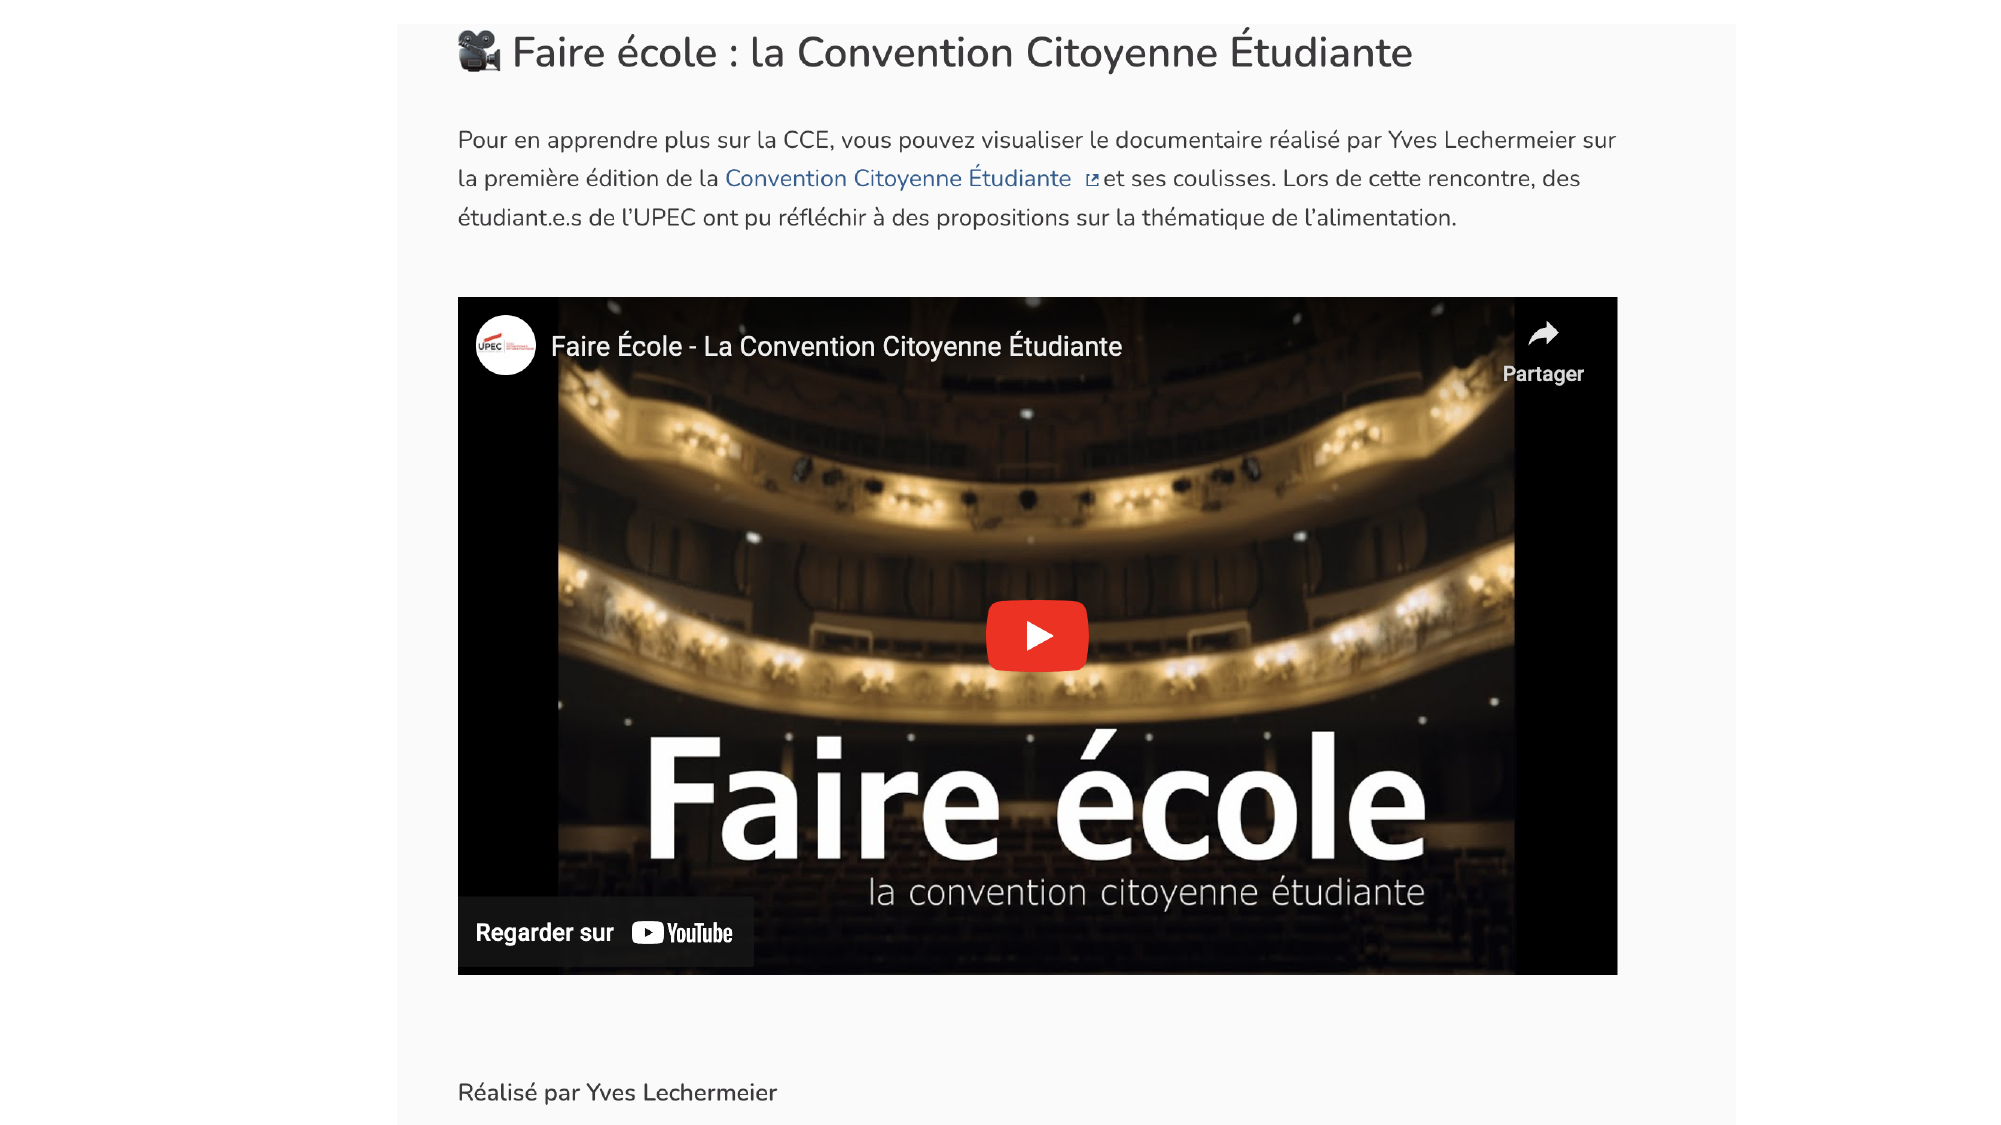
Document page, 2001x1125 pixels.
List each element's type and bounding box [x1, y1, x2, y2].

list [397, 24, 1736, 1125]
